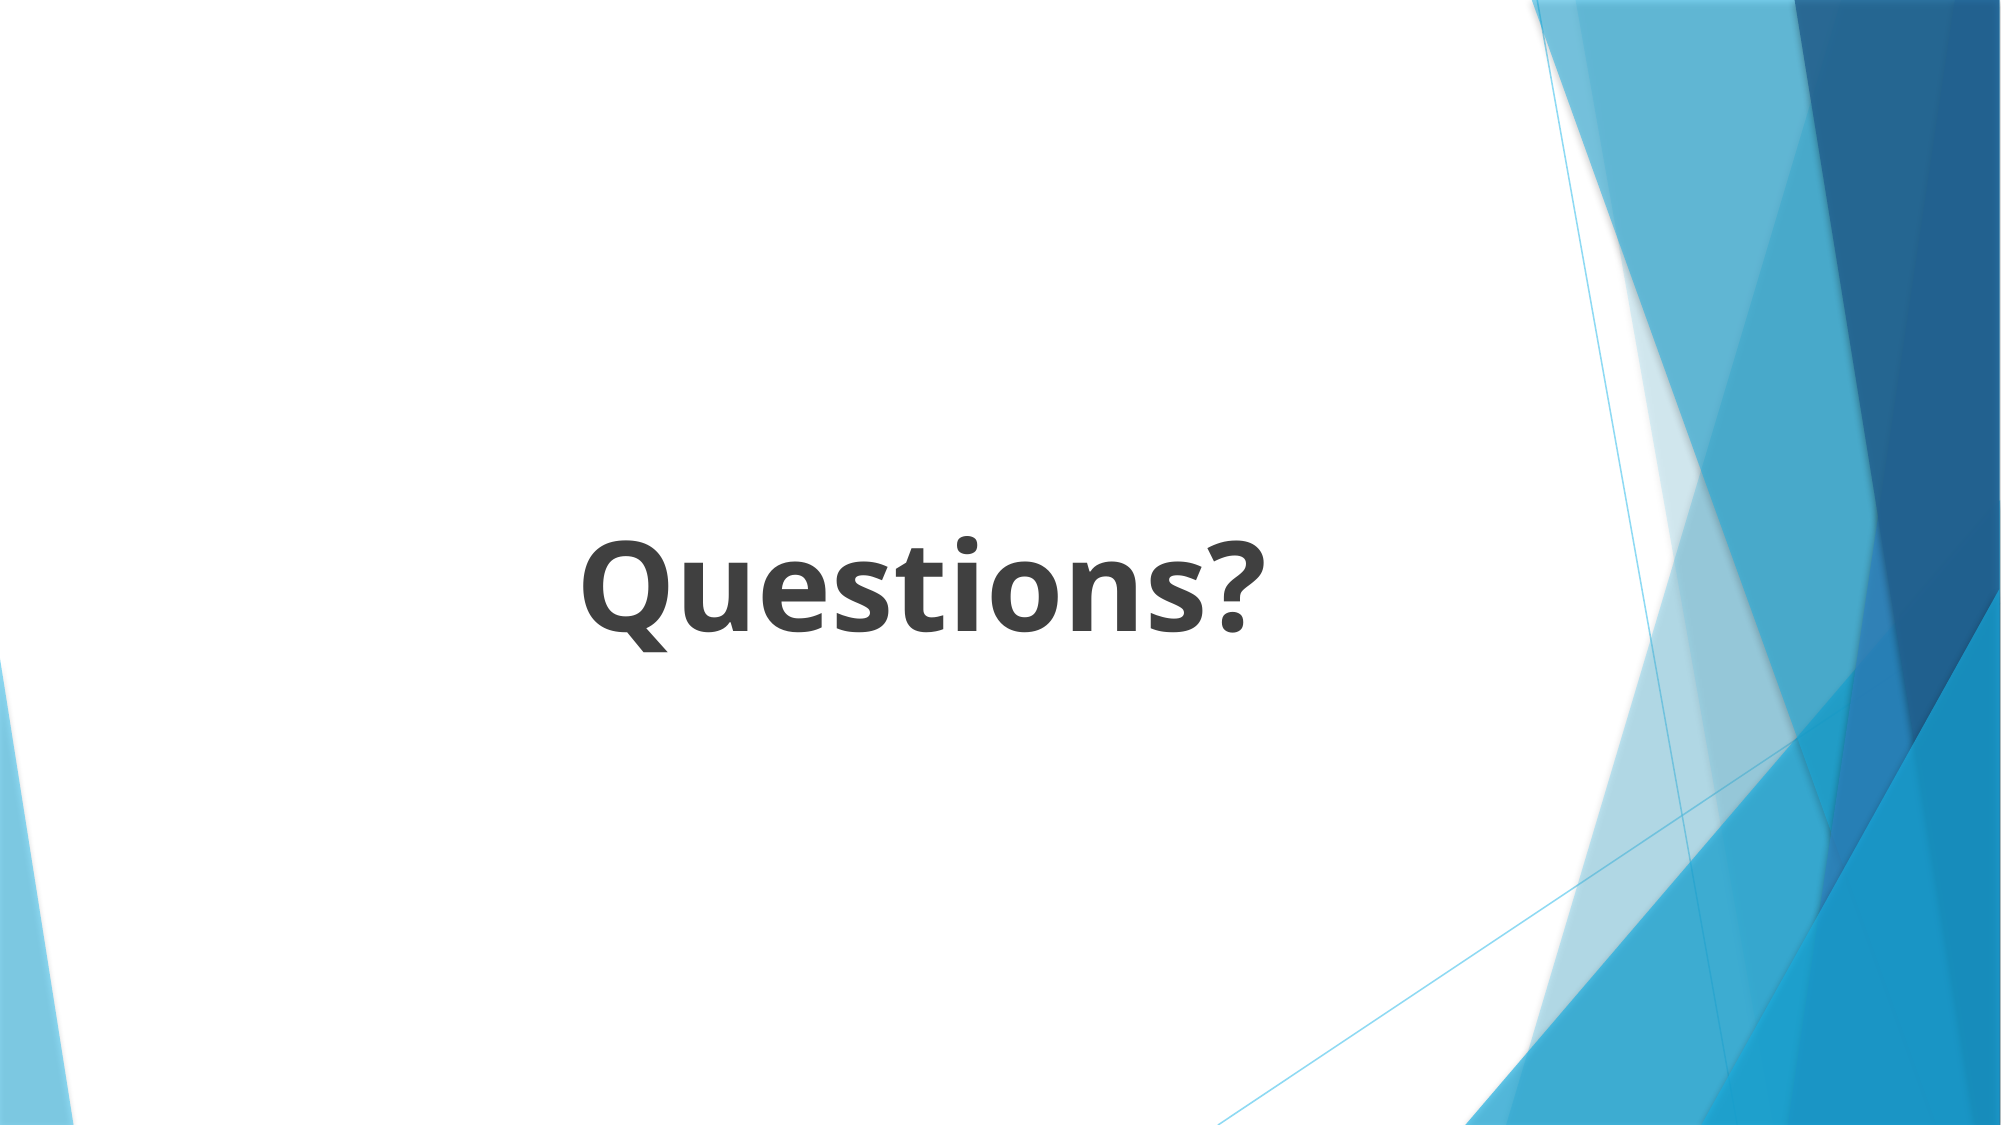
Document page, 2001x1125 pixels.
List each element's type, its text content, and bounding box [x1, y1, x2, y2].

list Questions? [111, 156, 1522, 991]
